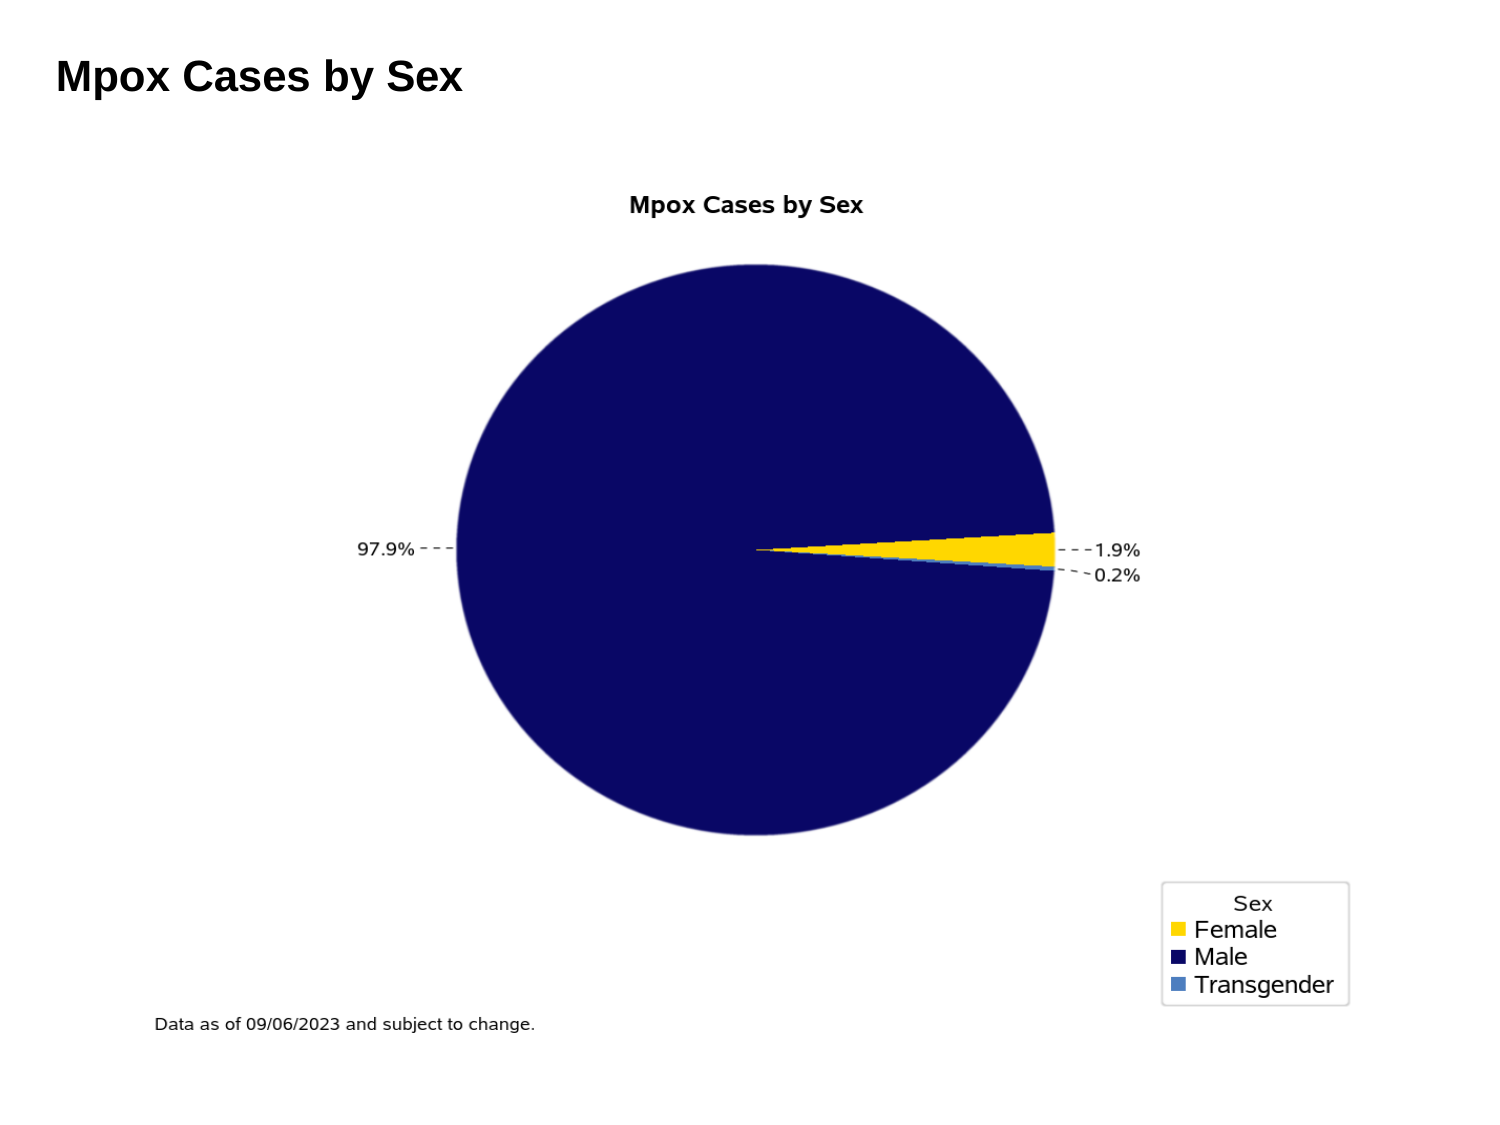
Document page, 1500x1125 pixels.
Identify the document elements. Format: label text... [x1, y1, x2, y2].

title Mpox Cases by Sex [53, 44, 821, 236]
picture [119, 162, 1381, 1063]
